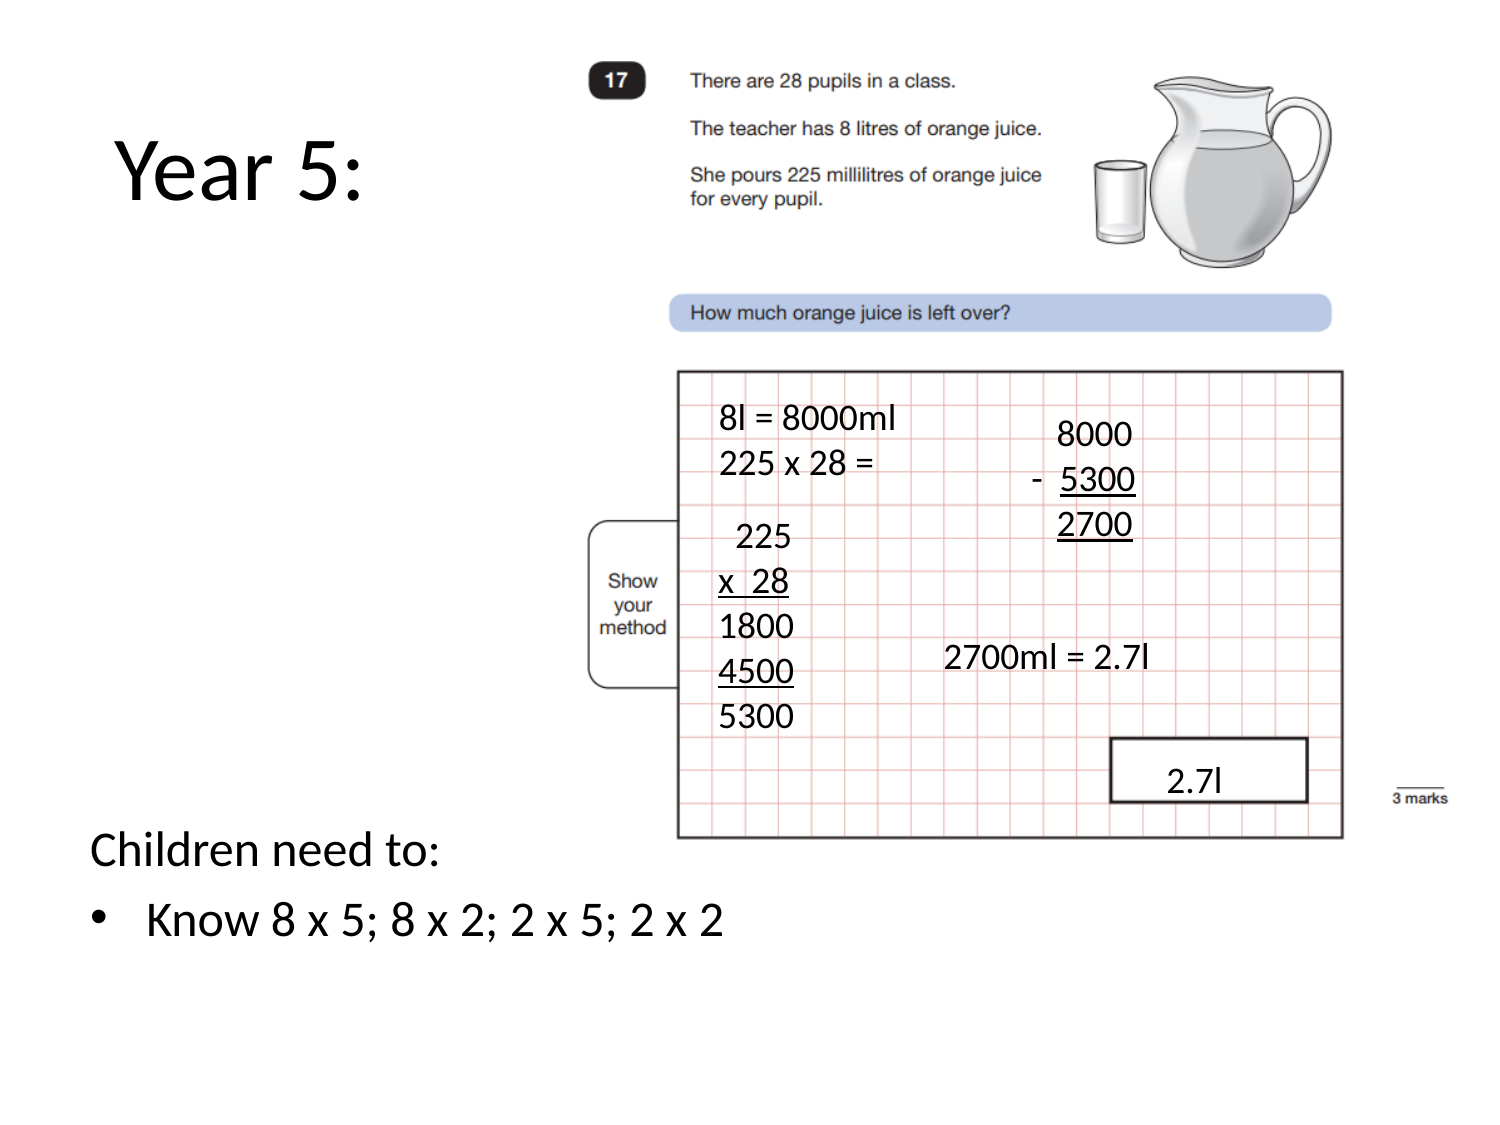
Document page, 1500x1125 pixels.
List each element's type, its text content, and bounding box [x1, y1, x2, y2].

text_box Year 5: [99, 70, 555, 258]
picture [560, 44, 1472, 875]
text_box Children need to: Know 8 x 5; 8 x 2; 2 x 5; 2 x 2 [74, 809, 1425, 1005]
